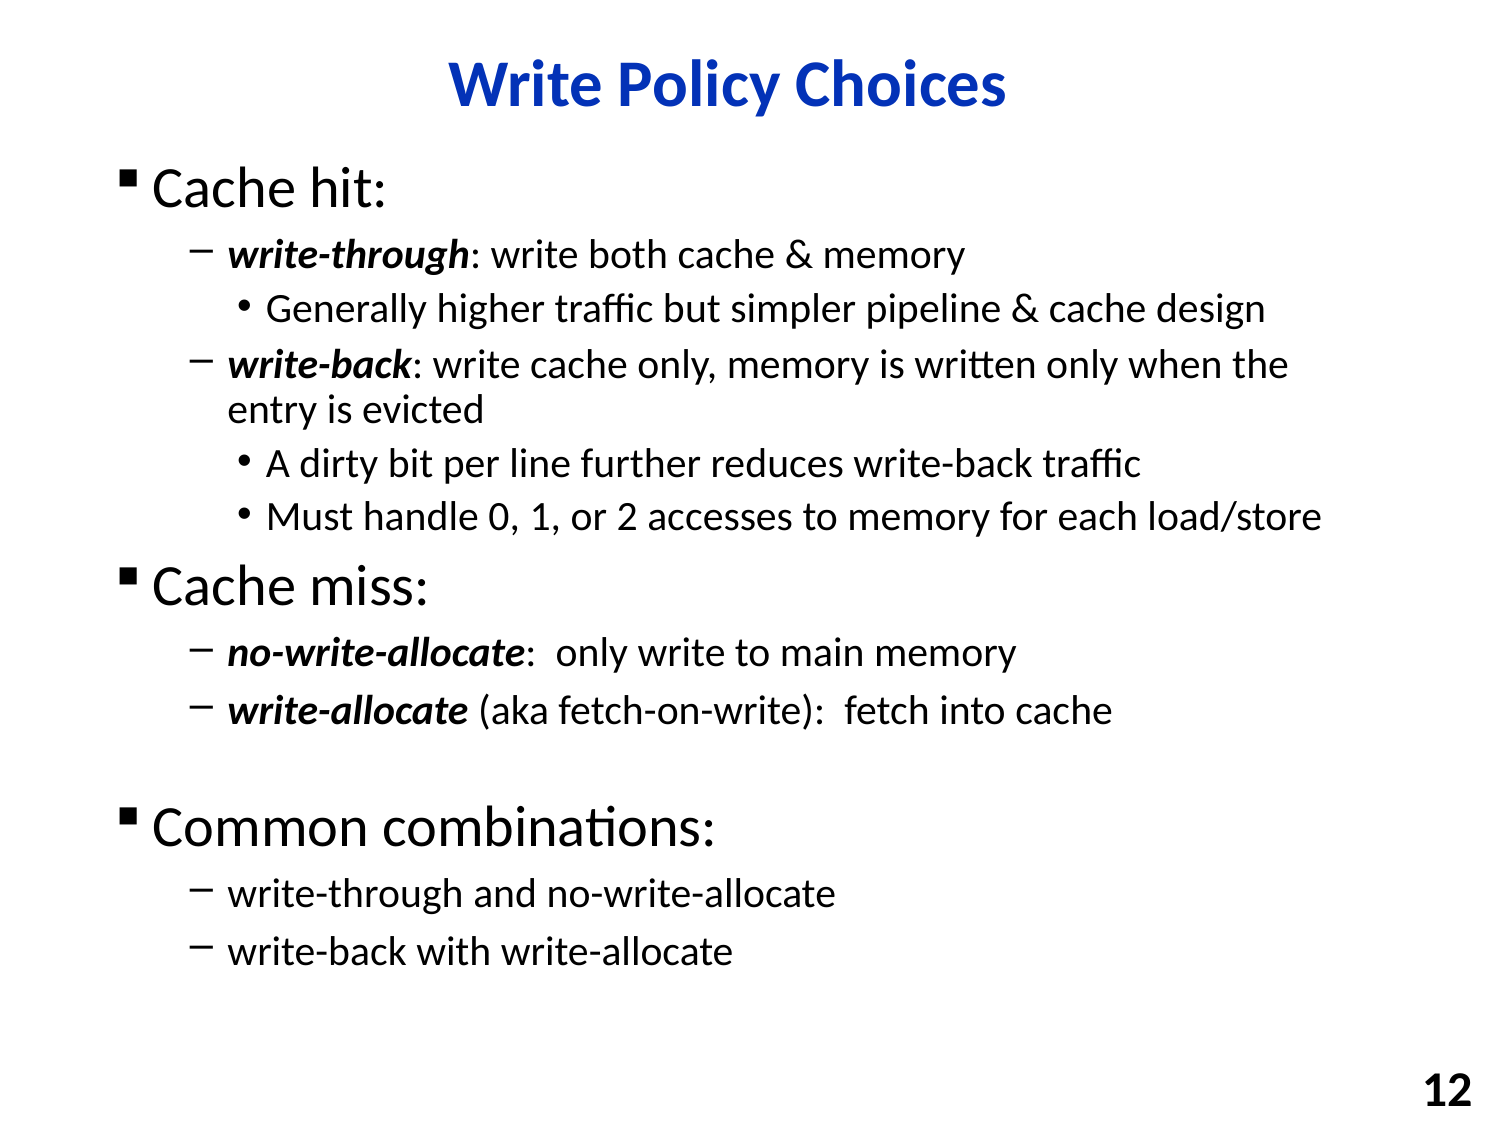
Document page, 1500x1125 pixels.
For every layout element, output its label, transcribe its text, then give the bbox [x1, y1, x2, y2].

list Cache hit: write-through: write both cache & memory Generally higher traffic but simpler pipeline & cache design write-back: write cache only, memory is written only when the entry is evicted A dirty bit per line further reduces write-back traffic Must handle 0, 1, or 2 accesses to memory for each load/store Cache miss: no-write-allocate: only write to main memory write-allocate (aka fetch-on-write): fetch into cache Common combinations: write-through and no-write-allocate write-back with write-allocate [99, 149, 1361, 980]
title Write Policy Choices [137, 24, 1335, 147]
slide_number 12 [1174, 1062, 1488, 1111]
